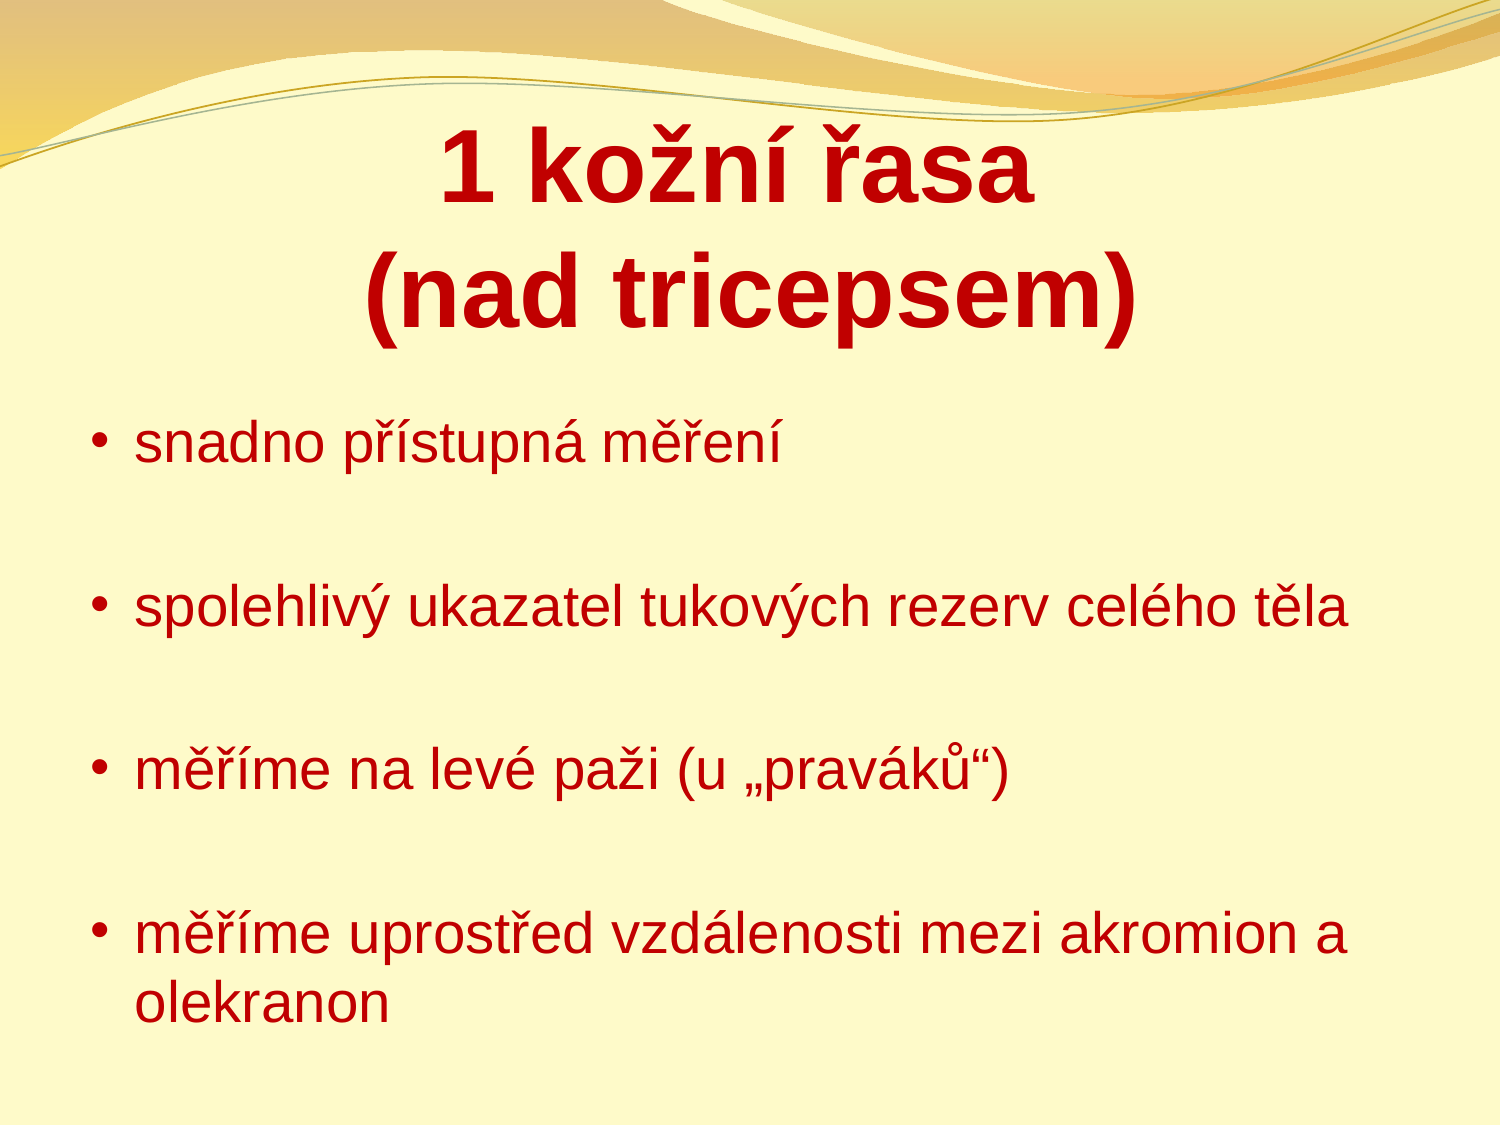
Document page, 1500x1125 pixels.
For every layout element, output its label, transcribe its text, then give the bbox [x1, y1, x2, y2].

title 1 kožní řasa (nad tricepsem) [76, 113, 1427, 349]
list snadno přístupná měření spolehlivý ukazatel tukových rezerv celého těla měříme na levé paži (u „praváků“) měříme uprostřed vzdálenosti mezi akromion a olekranon [74, 396, 1426, 1071]
